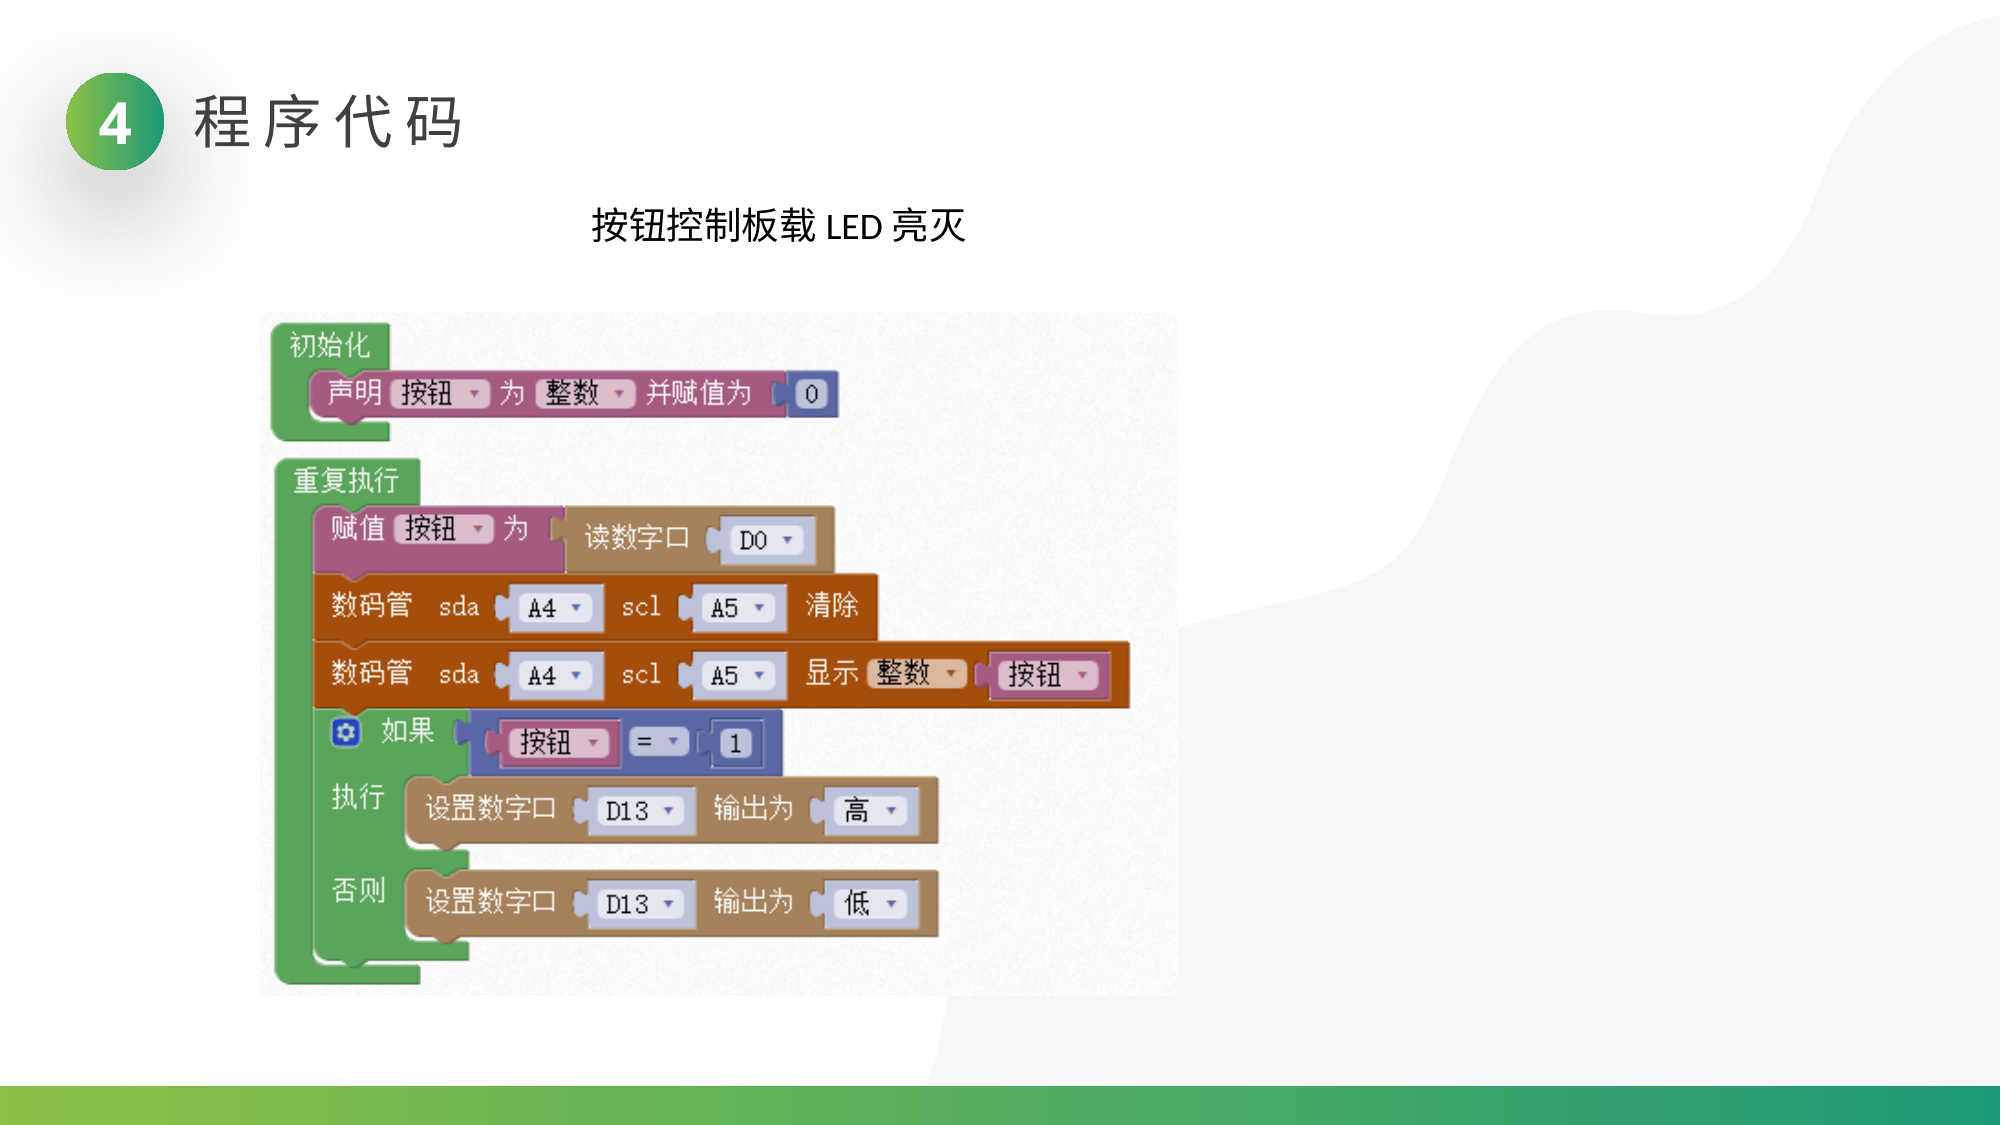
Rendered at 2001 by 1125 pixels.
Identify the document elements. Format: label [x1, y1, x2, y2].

text_box [0, 15, 2000, 1125]
picture [260, 312, 1178, 996]
